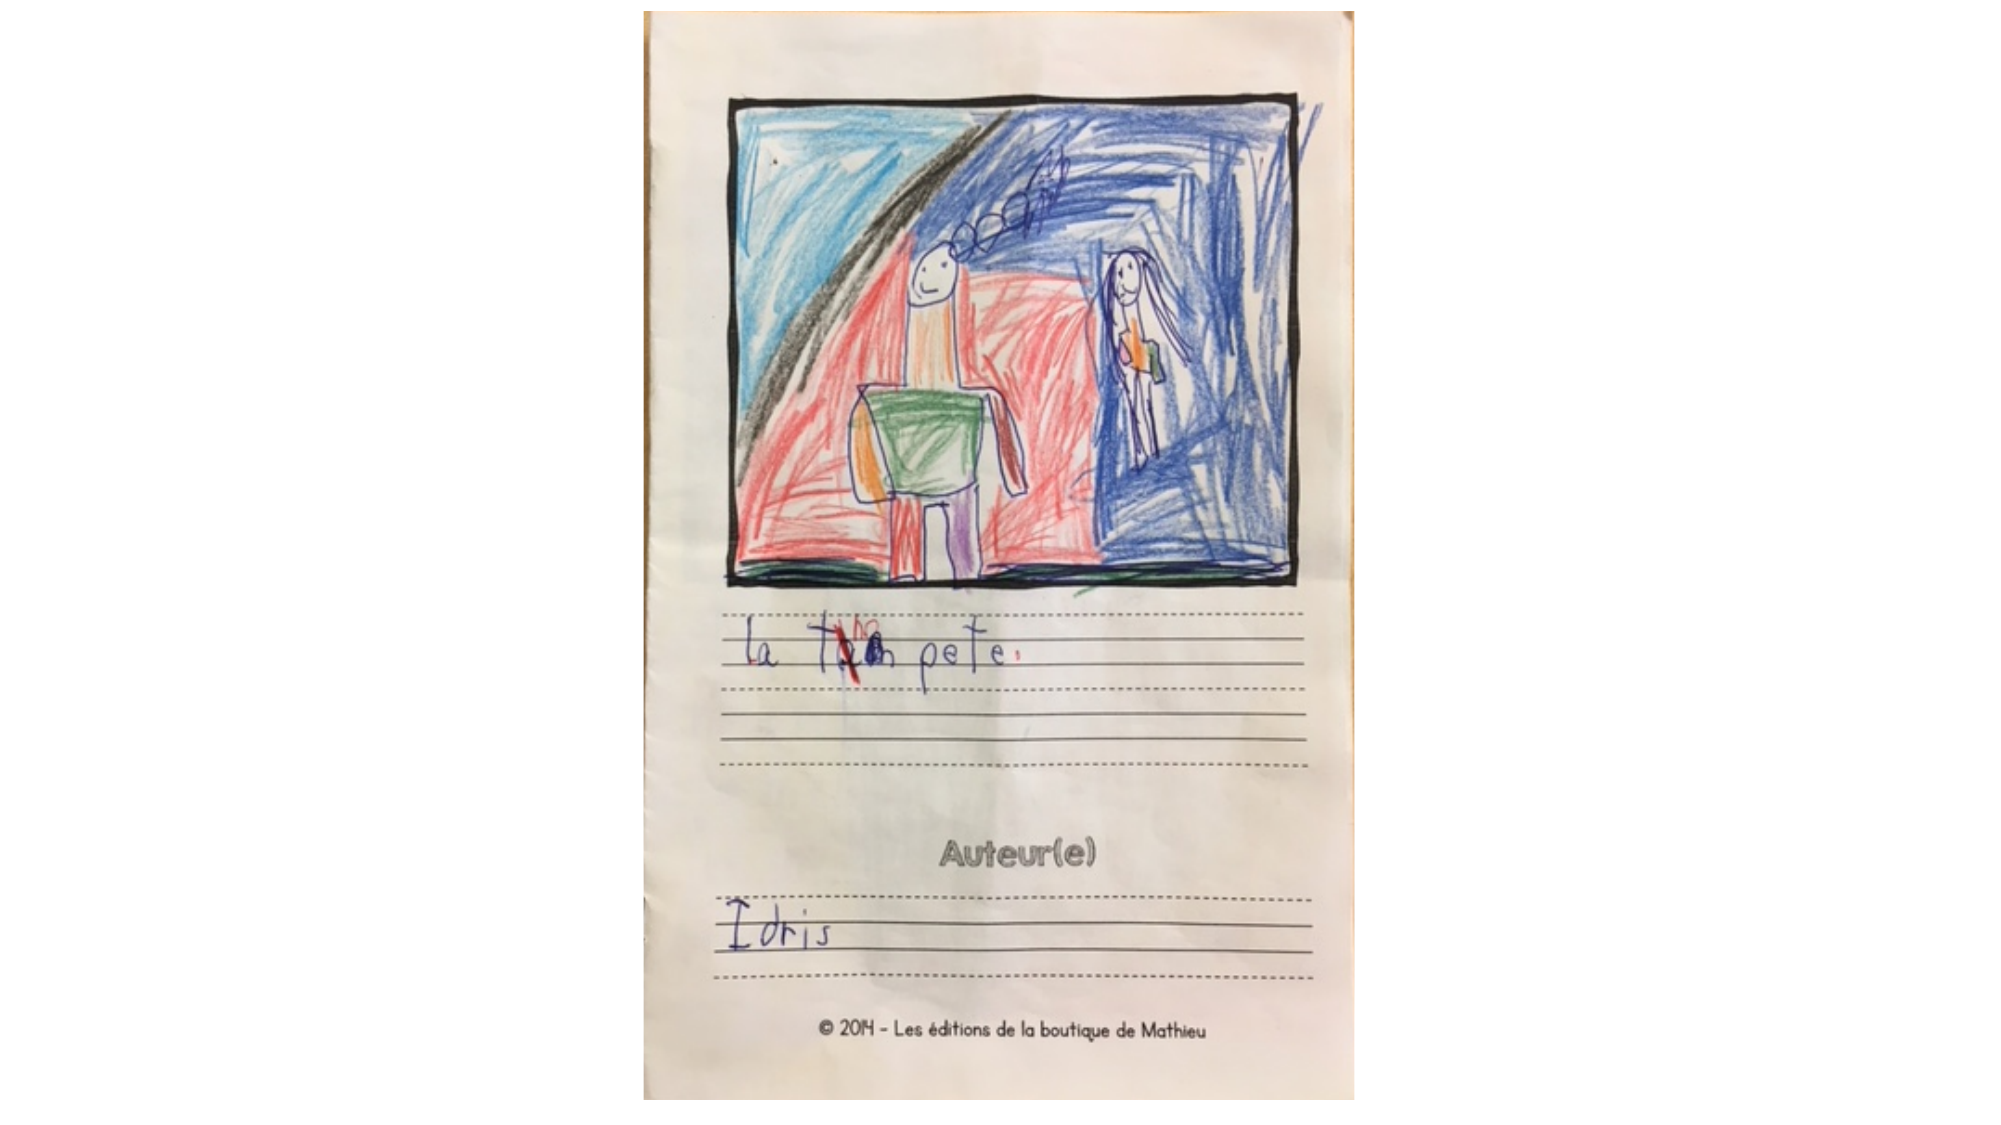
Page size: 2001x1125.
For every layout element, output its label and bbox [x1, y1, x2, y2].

picture [643, 11, 1355, 1100]
